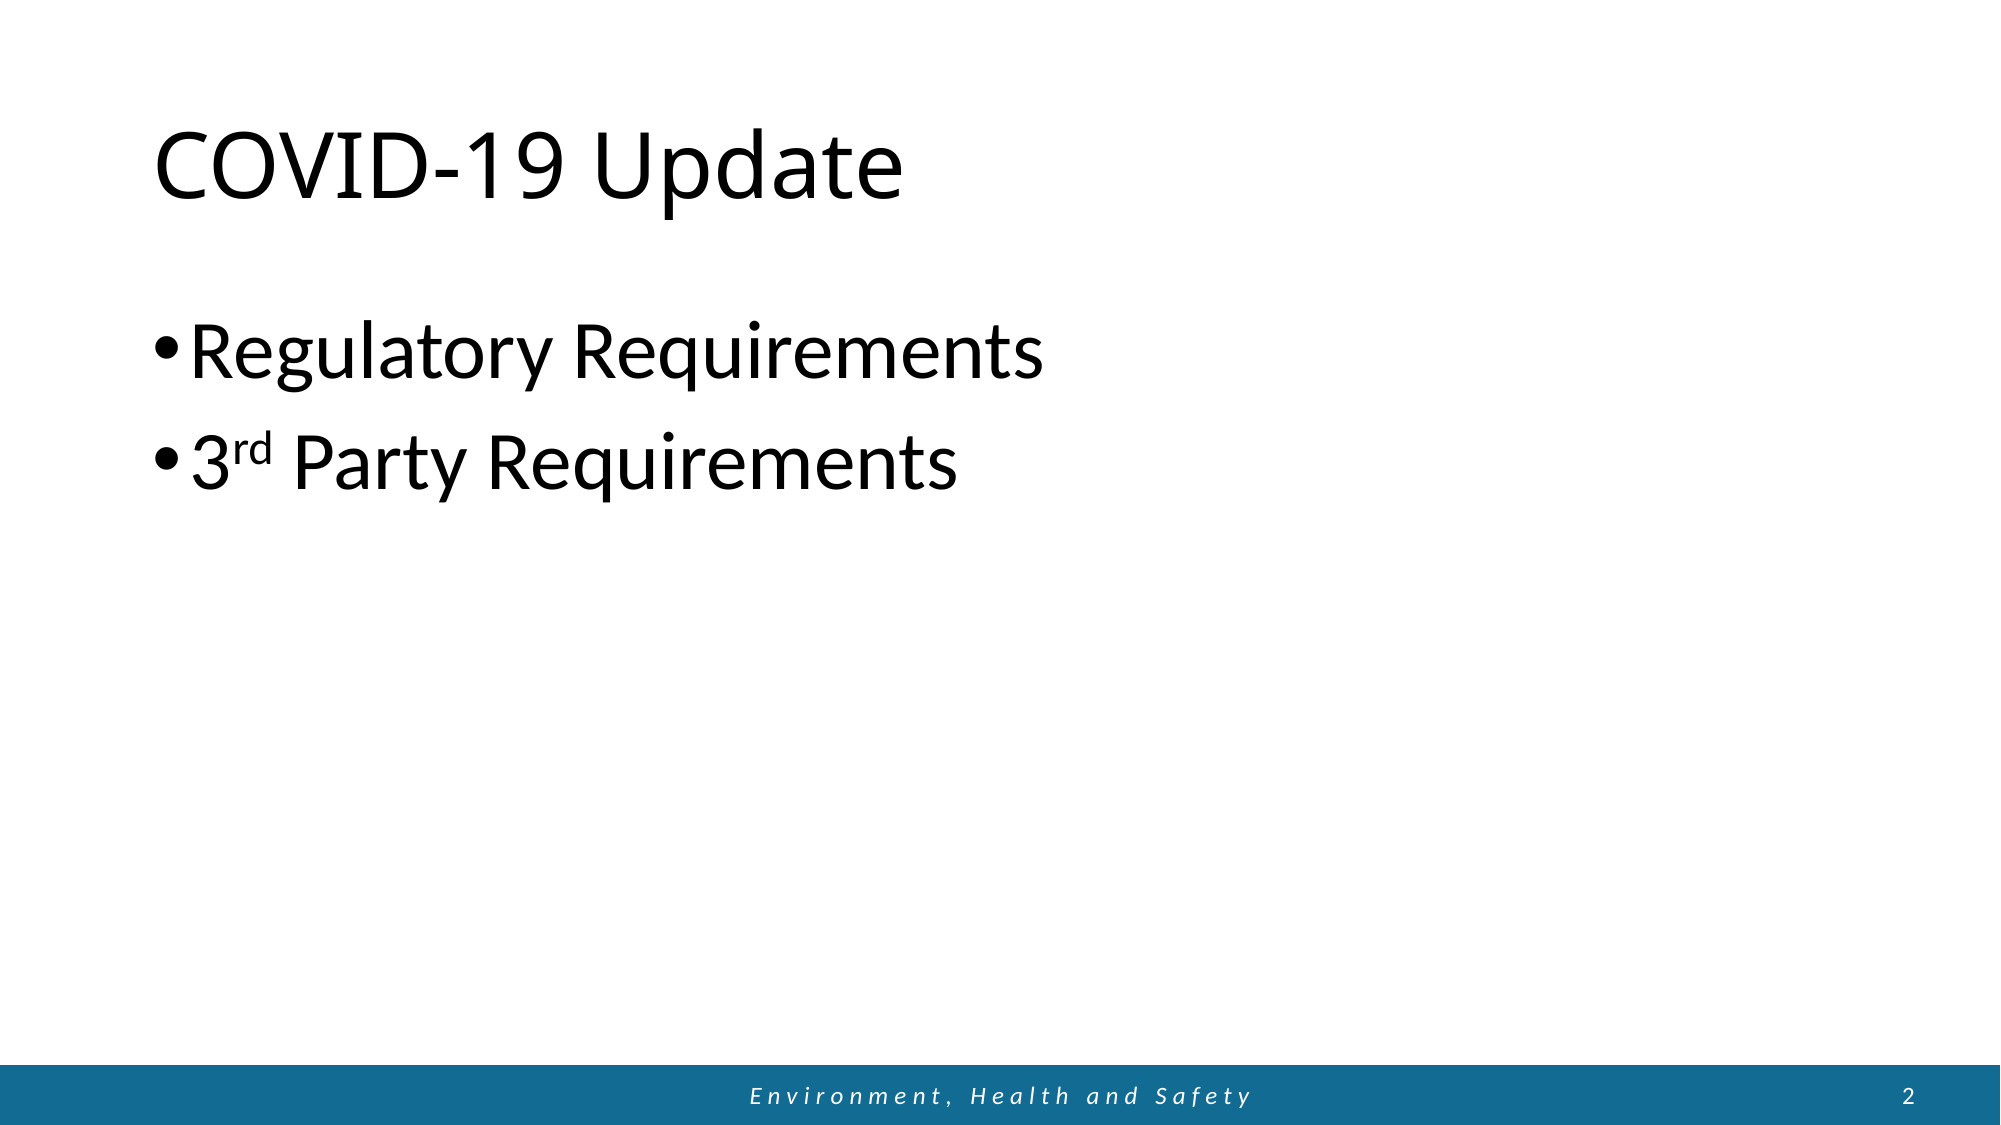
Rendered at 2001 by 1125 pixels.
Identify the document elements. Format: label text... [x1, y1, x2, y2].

list Regulatory Requirements 3rd Party Requirements [137, 299, 1863, 1014]
title COVID-19 Update [137, 59, 1863, 278]
